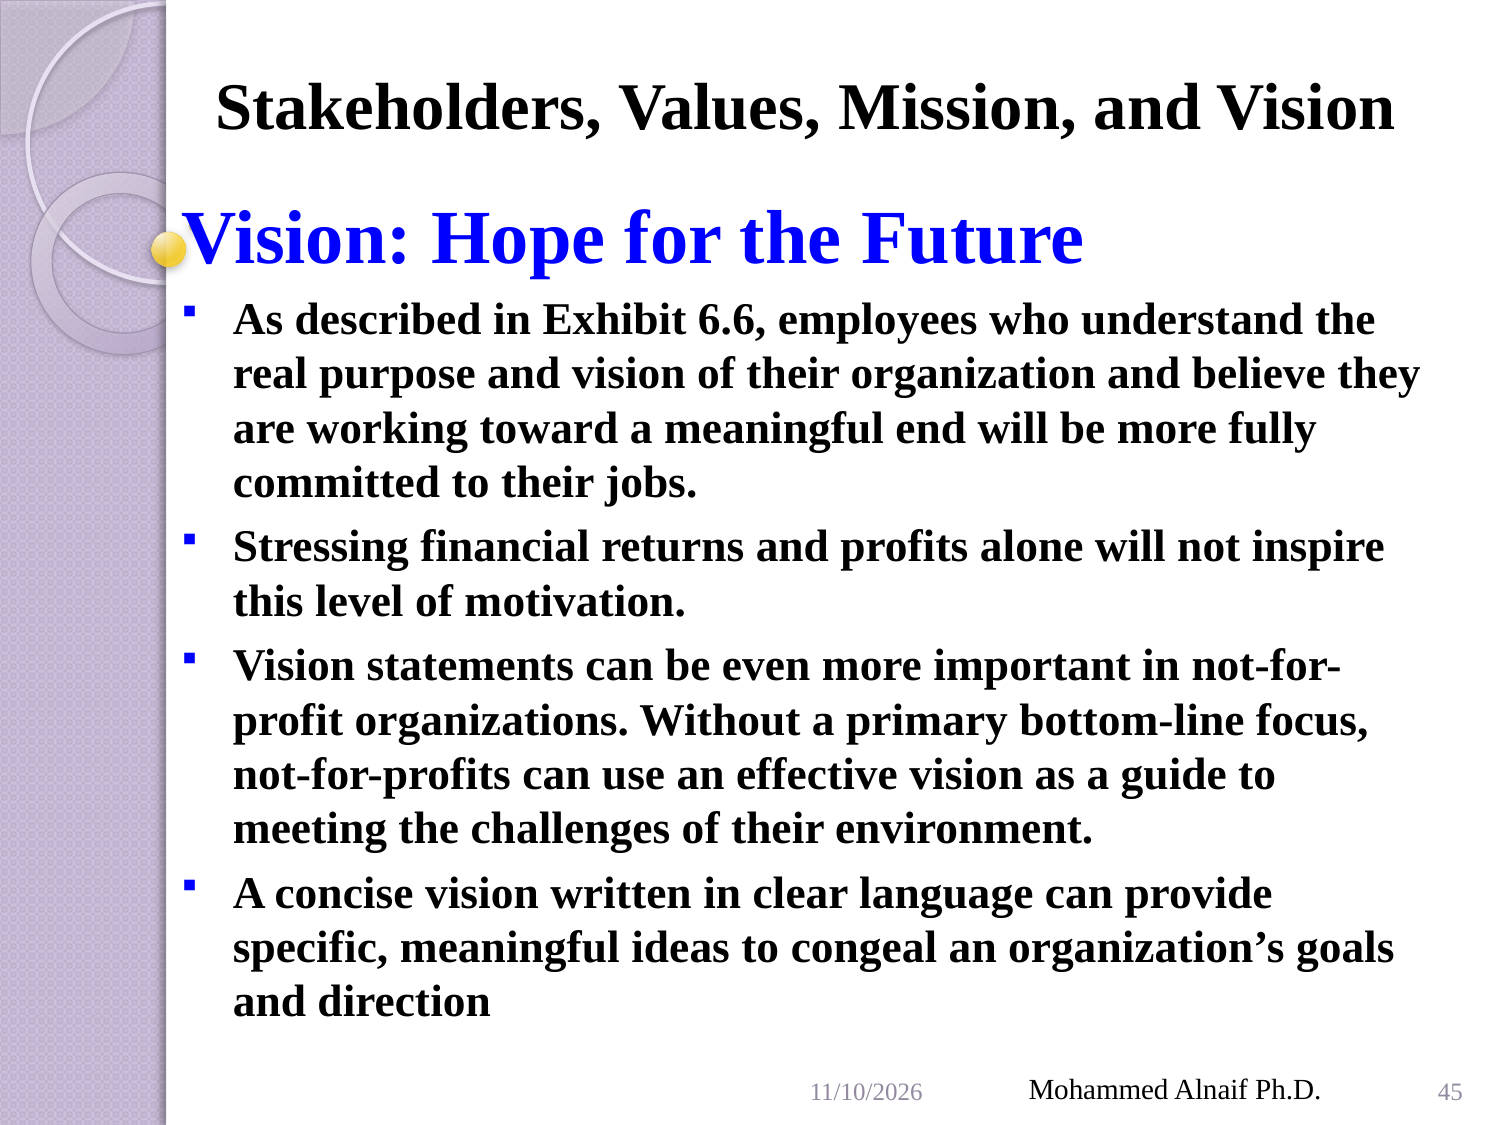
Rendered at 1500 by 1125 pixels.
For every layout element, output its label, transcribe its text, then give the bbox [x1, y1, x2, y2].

title Stakeholders, Values, Mission, and Vision [162, 37, 1450, 150]
subtitle Vision: Hope for the Future As described in Exhibit 6.6, employees who understand the real purpose and vision of their organization and believe they are working toward a meaningful end will be more fully committed to their jobs. Stressing financial returns and profits alone will not inspire this level of motivation. Vision statements can be even more important in not-for-profit organizations. Without a primary bottom-line focus, not-for-profits can use an effective vision as a guide to meeting the challenges of their environment. A concise vision written in clear language can provide specific, meaningful ideas to congeal an organization’s goals and direction [162, 187, 1450, 1038]
slide_number 45 [1413, 1034, 1488, 1113]
footer Mohammed Alnaif Ph.D. [937, 1038, 1413, 1113]
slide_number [587, 1038, 937, 1113]
